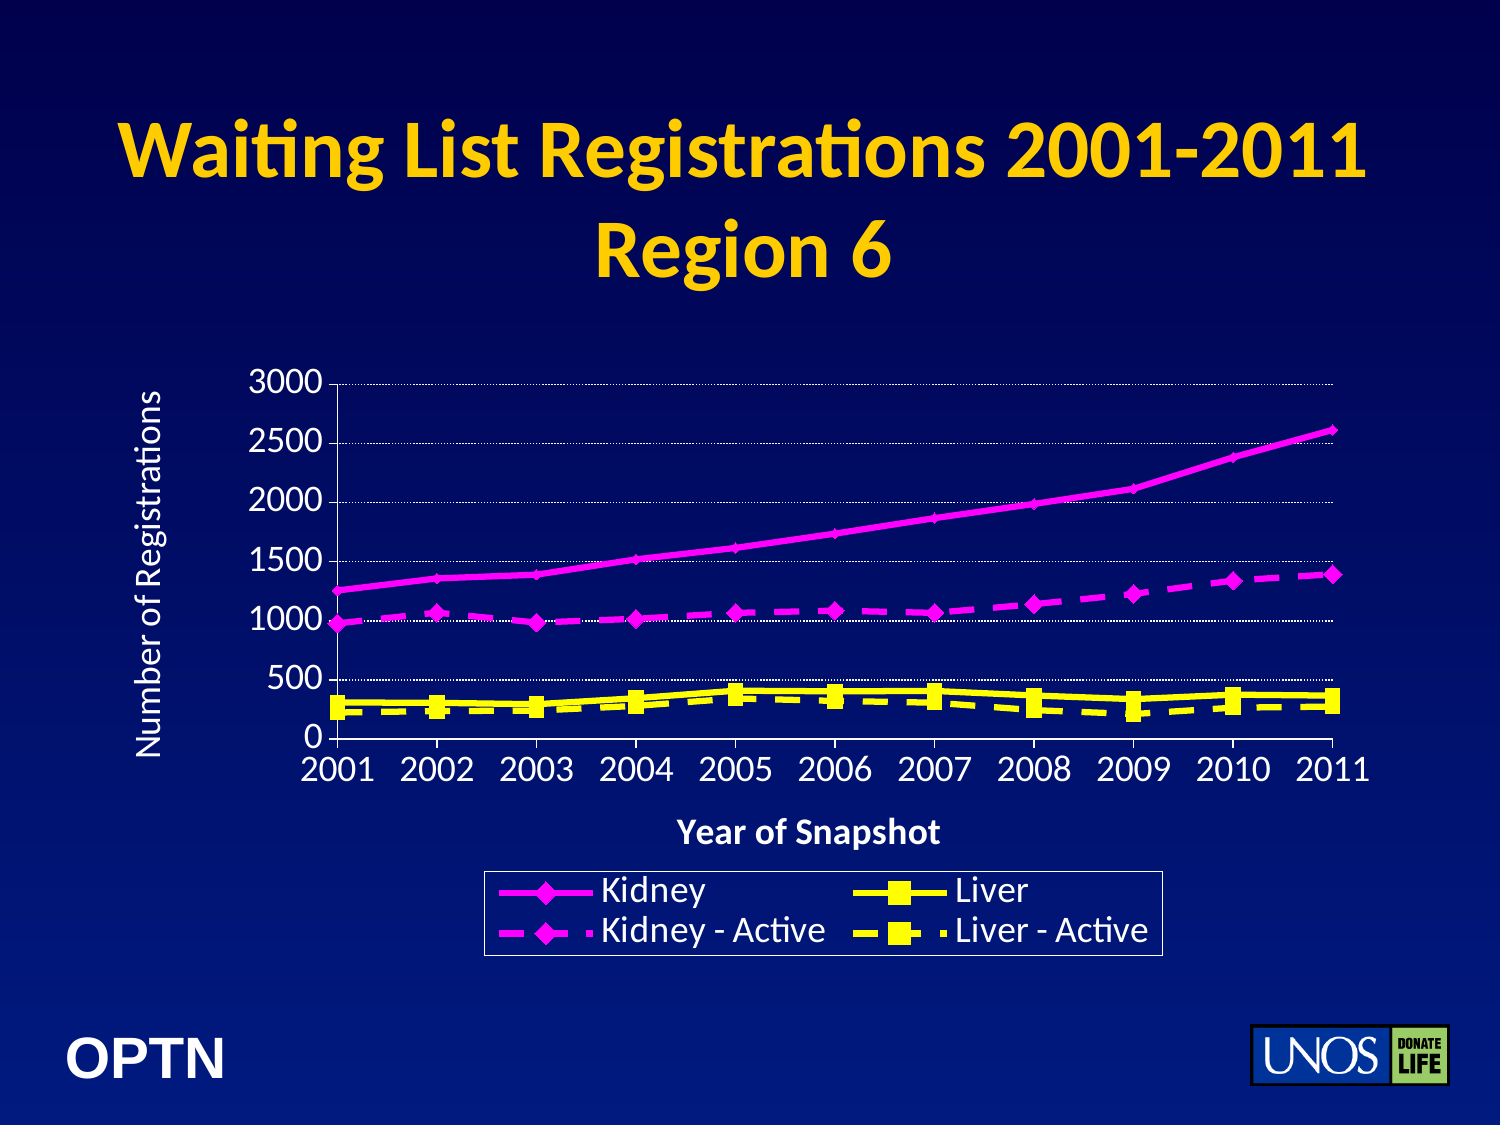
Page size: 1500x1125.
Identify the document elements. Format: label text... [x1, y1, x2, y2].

title Waiting List Registrations 2001-2011 Region 6 [74, 99, 1413, 288]
chart [112, 349, 1388, 1026]
picture [1250, 1024, 1450, 1086]
